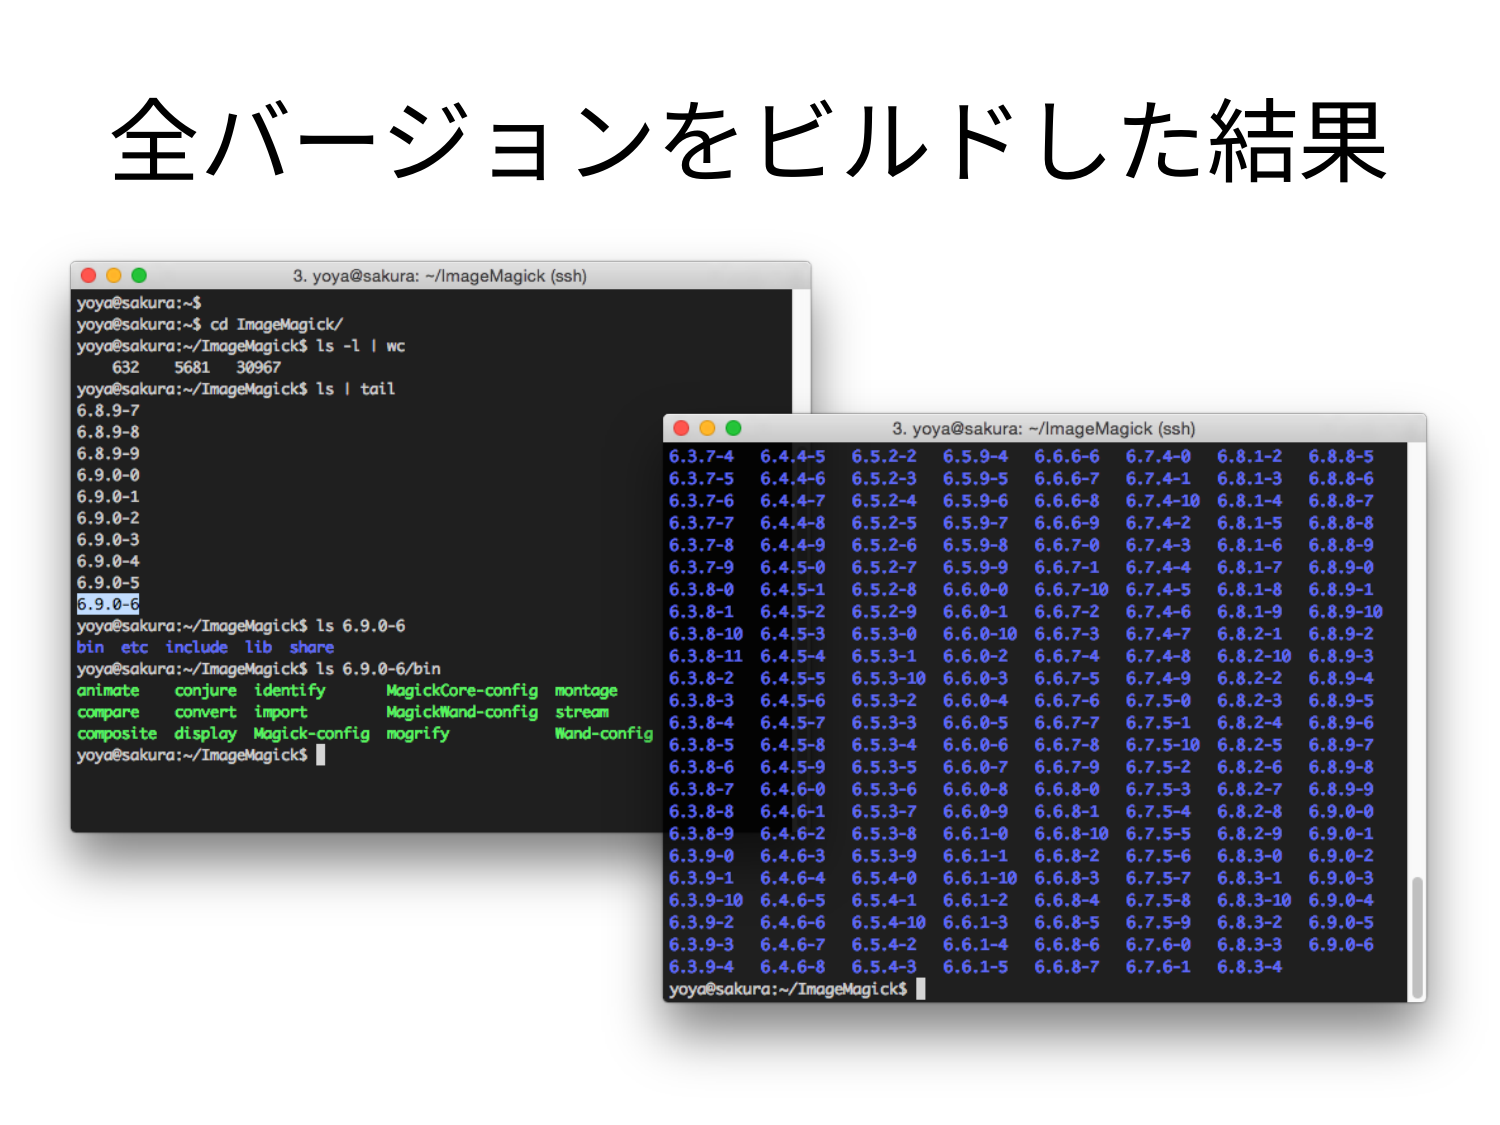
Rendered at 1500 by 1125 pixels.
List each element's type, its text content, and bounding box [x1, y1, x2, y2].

title 全バージョンをビルドした結果 [75, 45, 1425, 233]
picture [0, 221, 1500, 1108]
